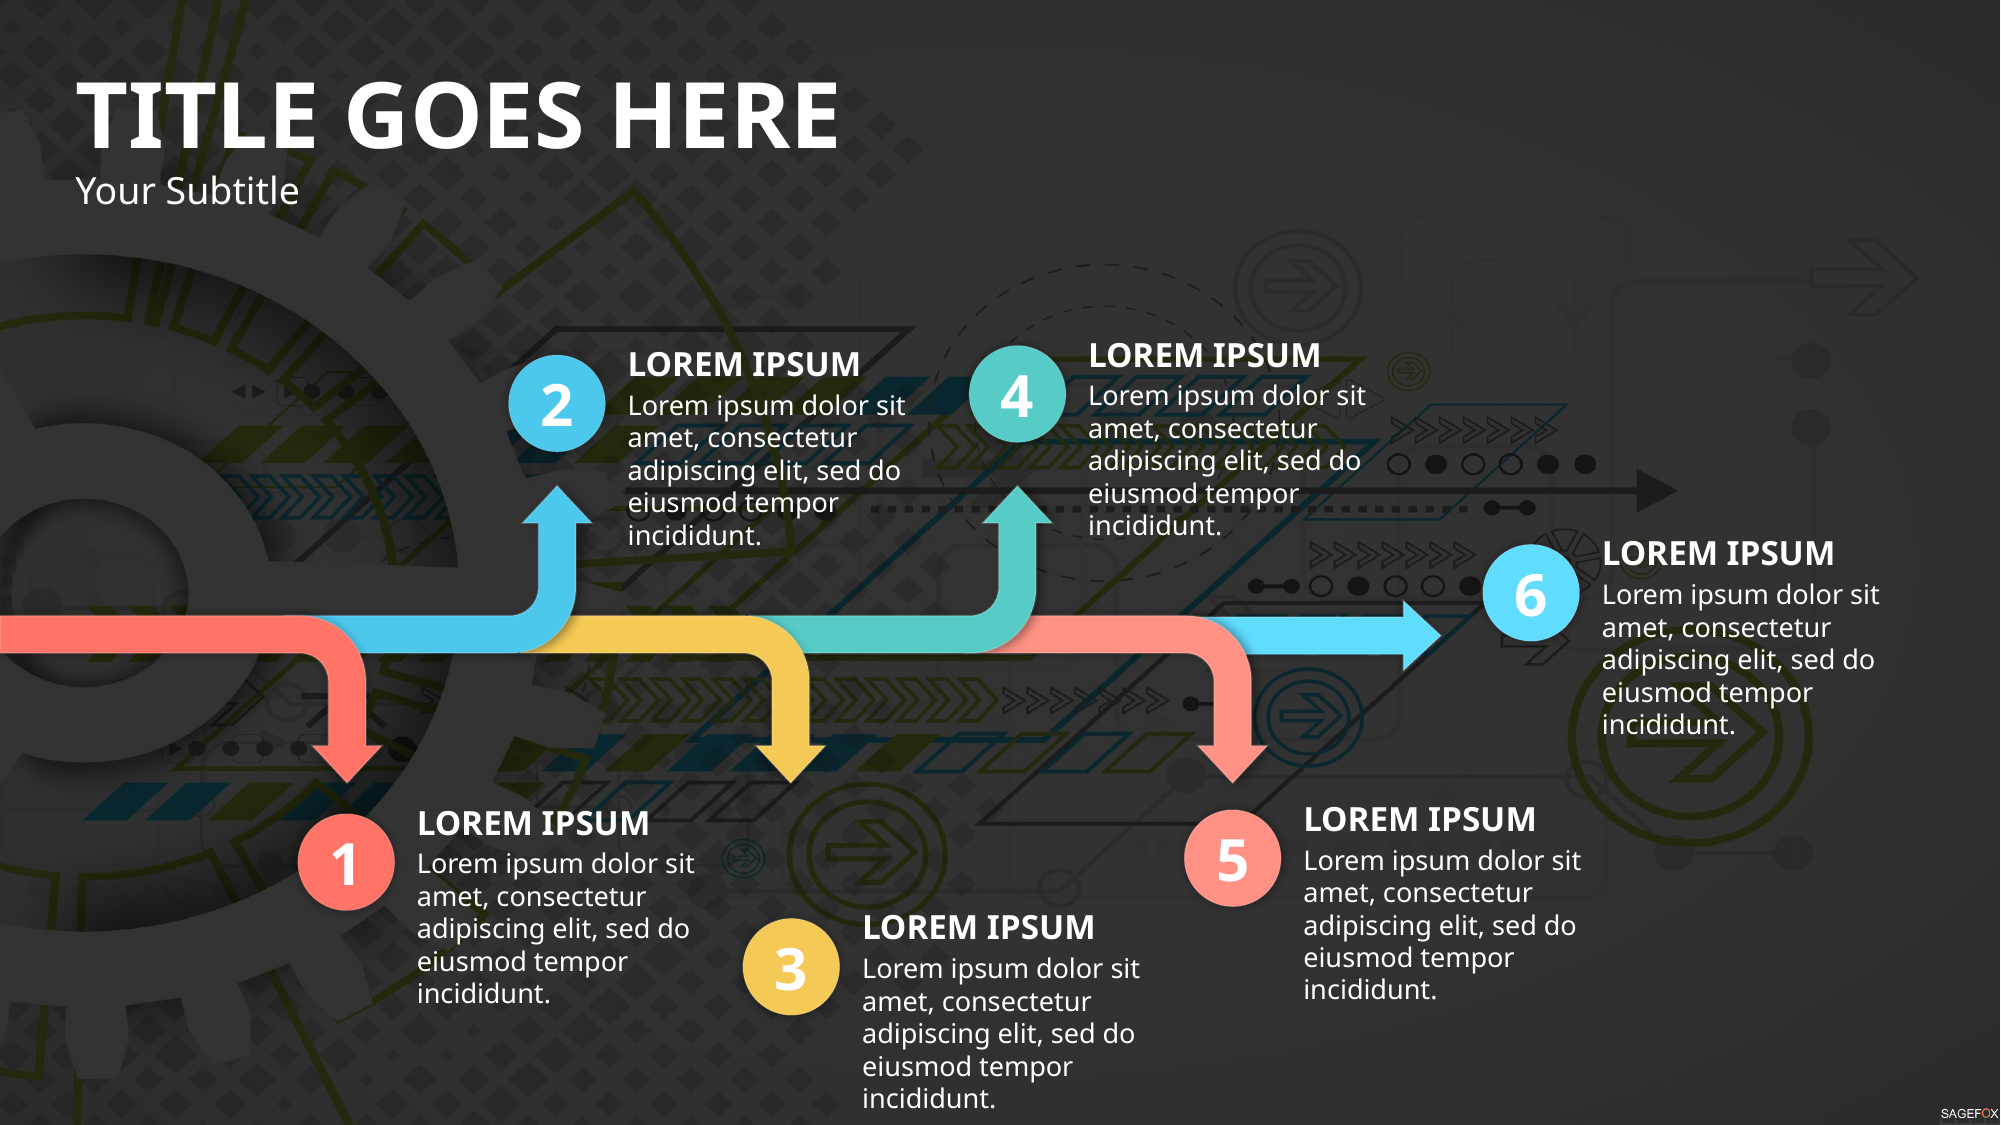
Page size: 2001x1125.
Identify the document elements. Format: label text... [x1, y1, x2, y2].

text_box [1010, 614, 1270, 785]
text_box [330, 520, 595, 655]
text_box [742, 906, 1208, 1084]
text_box [549, 614, 828, 785]
picture [0, 0, 2001, 1125]
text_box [969, 333, 1411, 511]
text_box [1482, 532, 1948, 710]
text_box TITLE GOES HERE Your Subtitle [60, 49, 1036, 220]
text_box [297, 801, 743, 979]
text_box [773, 511, 1055, 655]
text_box [1223, 598, 1443, 673]
picture [588, 511, 995, 609]
text_box [0, 614, 385, 785]
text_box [508, 343, 978, 520]
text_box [1184, 797, 1649, 975]
